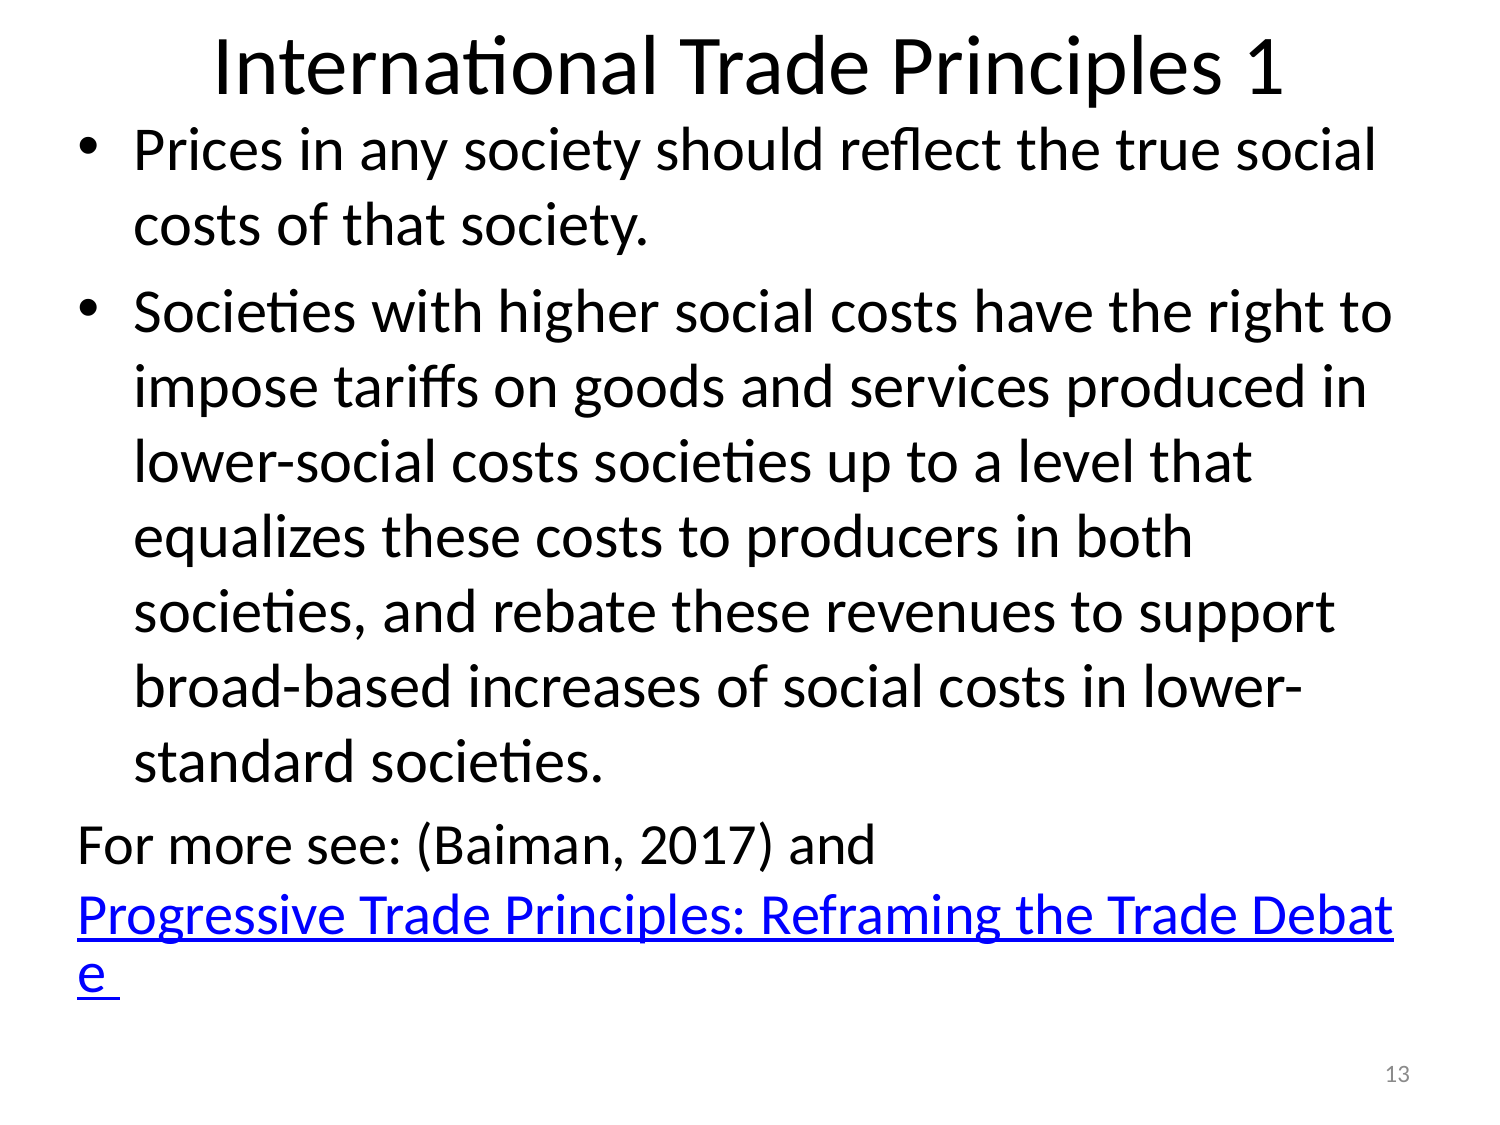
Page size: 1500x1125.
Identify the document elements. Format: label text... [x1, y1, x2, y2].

list Prices in any society should reflect the true social costs of that society. Societies with higher social costs have the right to impose tariffs on goods and services produced in lower-social costs societies up to a level that equalizes these costs to producers in both societies, and rebate these revenues to support broad-based increases of social costs in lower-standard societies. For more see: (Baiman, 2017) and Progressive Trade Principles: Reframing the Trade Debate [62, 99, 1413, 1063]
slide_number 13 [1074, 1042, 1425, 1103]
title International Trade Principles 1 [75, 1, 1425, 119]
